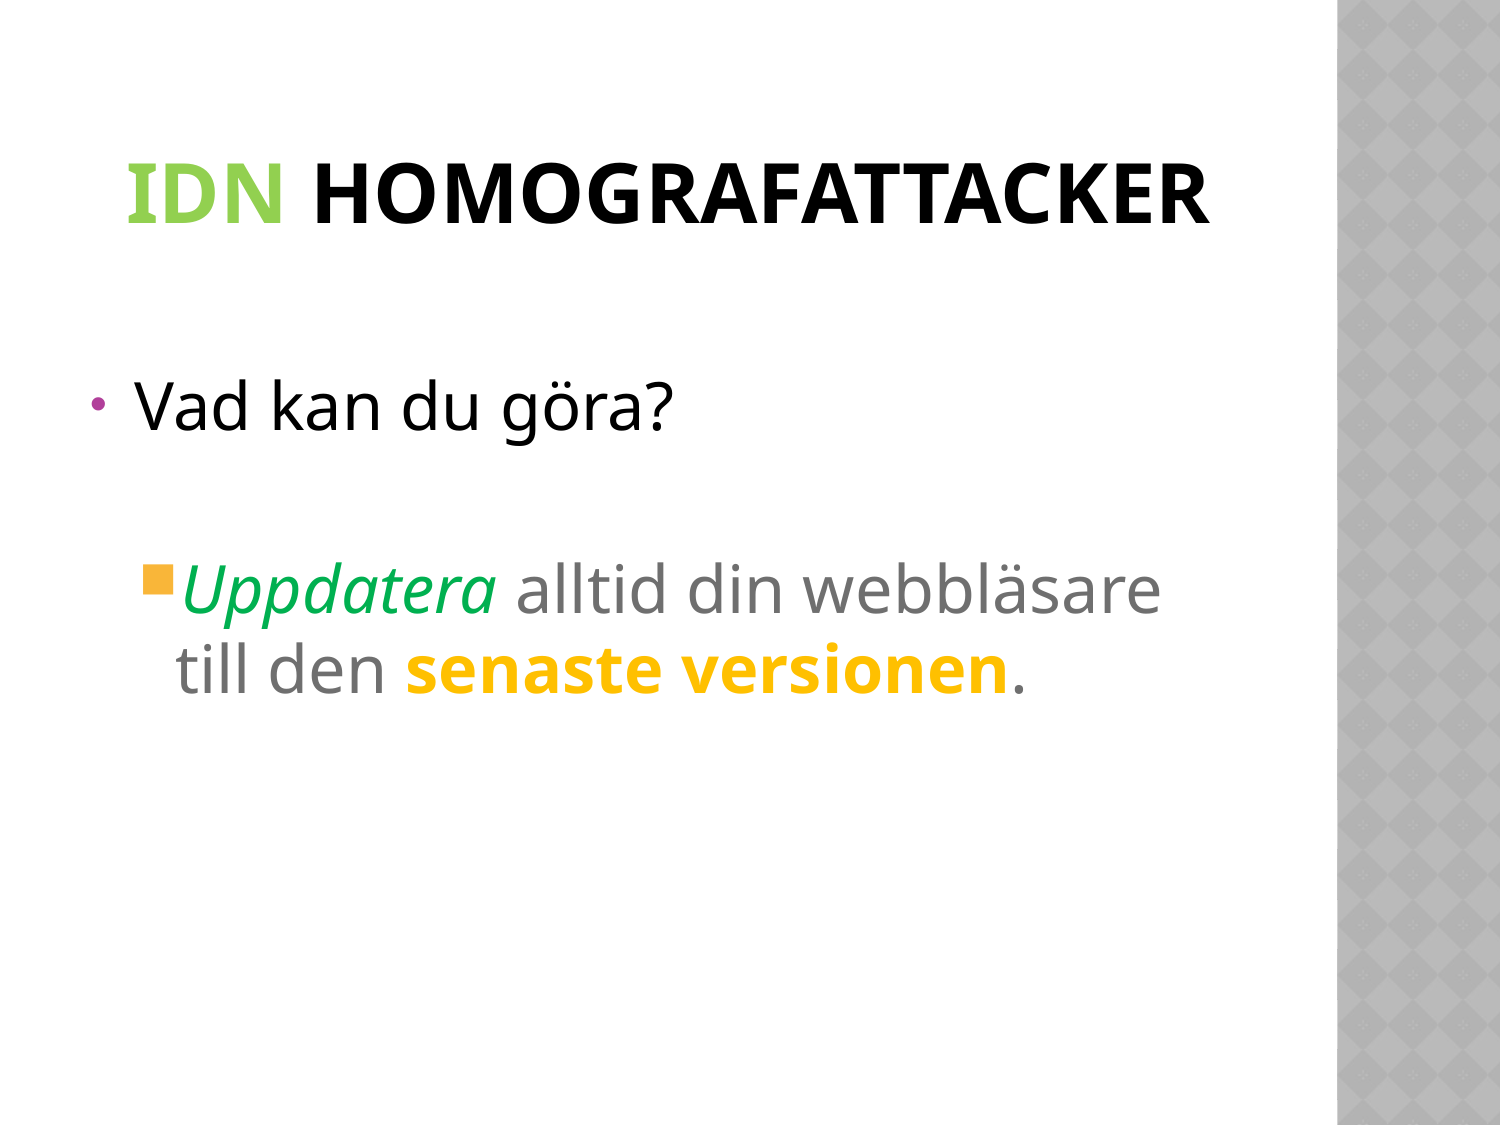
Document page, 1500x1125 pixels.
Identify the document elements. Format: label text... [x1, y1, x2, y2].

title IDN Homografattacker [75, 52, 1263, 240]
list Vad kan du göra? Uppdatera alltid din webbläsare till den senaste versionen. [75, 264, 1263, 1059]
